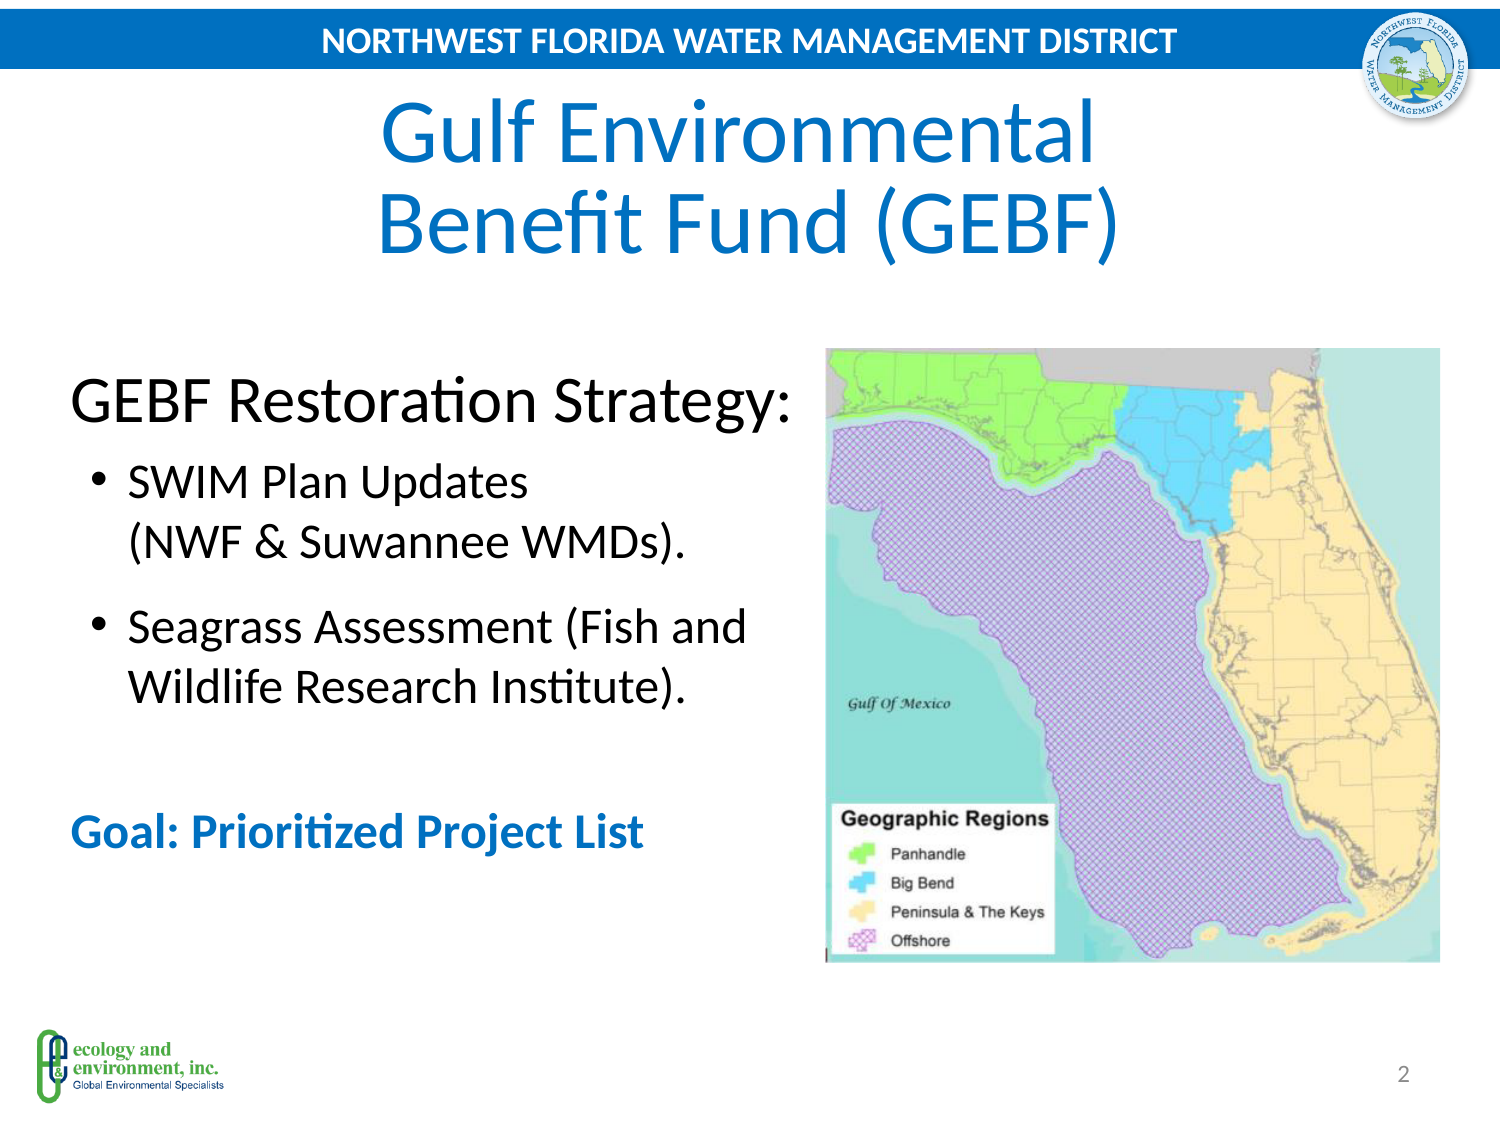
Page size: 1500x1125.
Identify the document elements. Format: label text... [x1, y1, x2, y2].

picture [824, 348, 1441, 963]
slide_number 2 [1074, 1042, 1425, 1103]
list GEBF Restoration Strategy: SWIM Plan Updates (NWF & Suwannee WMDs). Seagrass Assessment (Fish and Wildlife Research Institute). Goal: Prioritized Project List [55, 348, 822, 938]
picture [37, 1024, 226, 1108]
text_box Gulf Environmental Benefit Fund (GEBF) [0, 82, 1500, 213]
picture [1362, 12, 1468, 118]
text_box NORTHWEST FLORIDA WATER MANAGEMENT DISTRICT [0, 8, 1500, 69]
